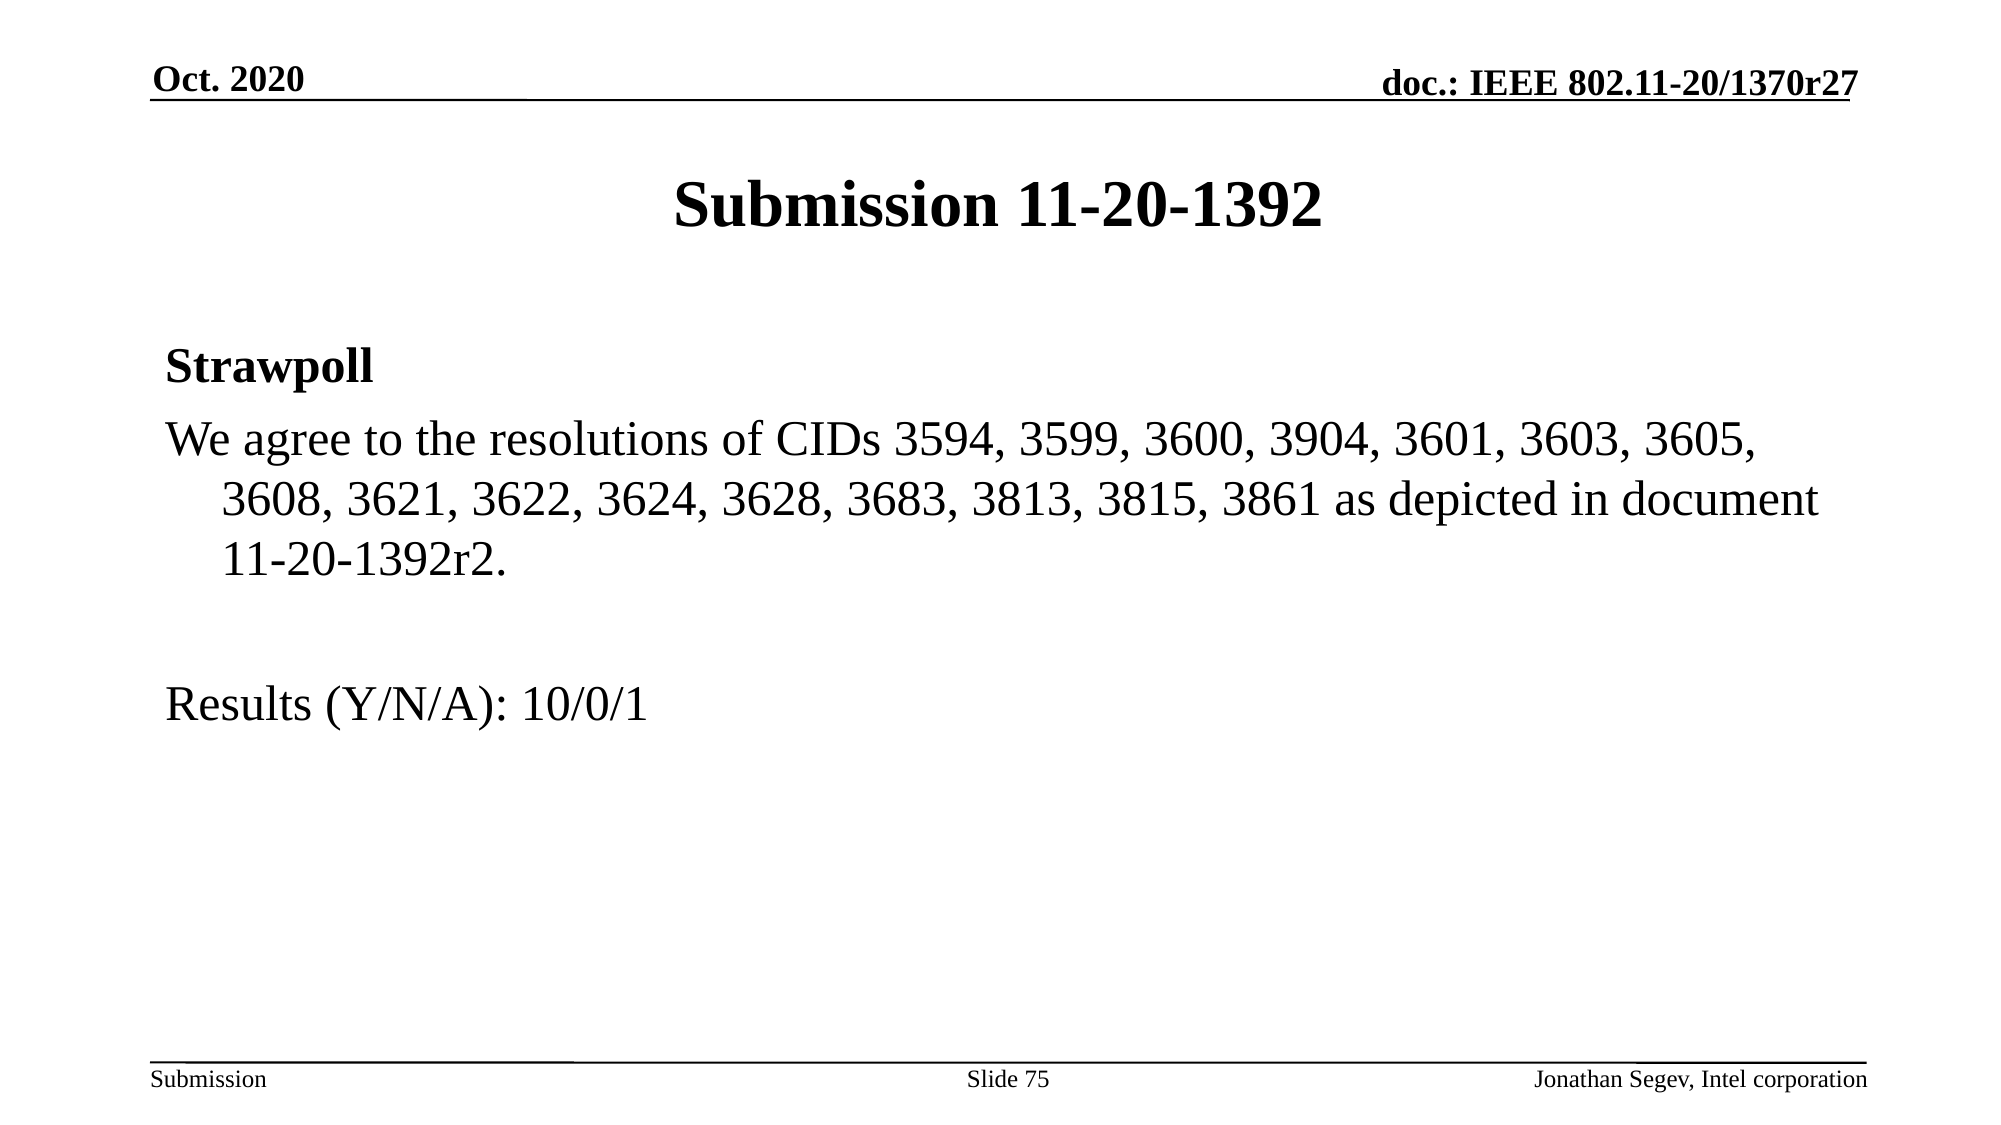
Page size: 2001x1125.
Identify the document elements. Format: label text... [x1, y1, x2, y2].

title Submission 11-20-1392 [149, 112, 1850, 288]
footer Jonathan Segev, Intel corporation [1171, 1061, 1869, 1093]
slide_number Slide 75 [950, 1061, 1067, 1123]
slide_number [152, 54, 563, 100]
list Strawpoll We agree to the resolutions of CIDs 3594, 3599, 3600, 3904, 3601, 3603, 3605, 3608, 3621, 3622, 3624, 3628, 3683, 3813, 3815, 3861 as depicted in document 11-20-1392r2. Results (Y/N/A): 10/0/1 [149, 324, 1850, 1000]
